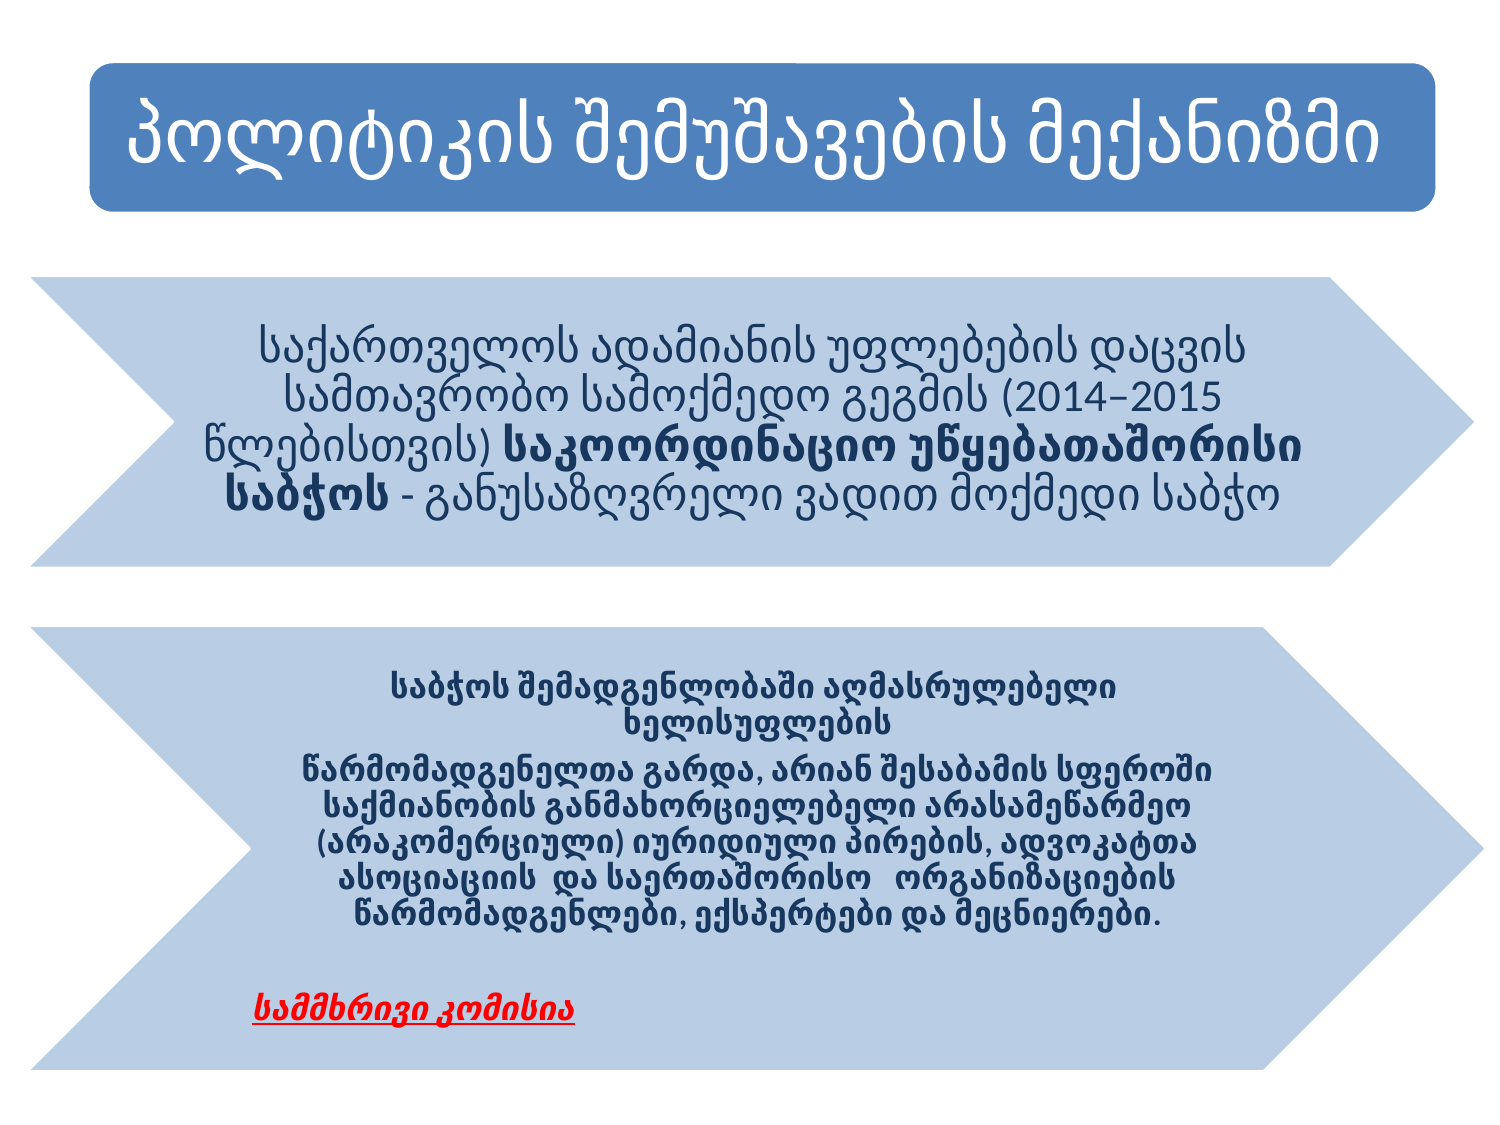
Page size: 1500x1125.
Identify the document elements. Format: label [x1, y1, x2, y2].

list [24, 237, 1488, 1101]
text_box [87, 49, 1438, 226]
